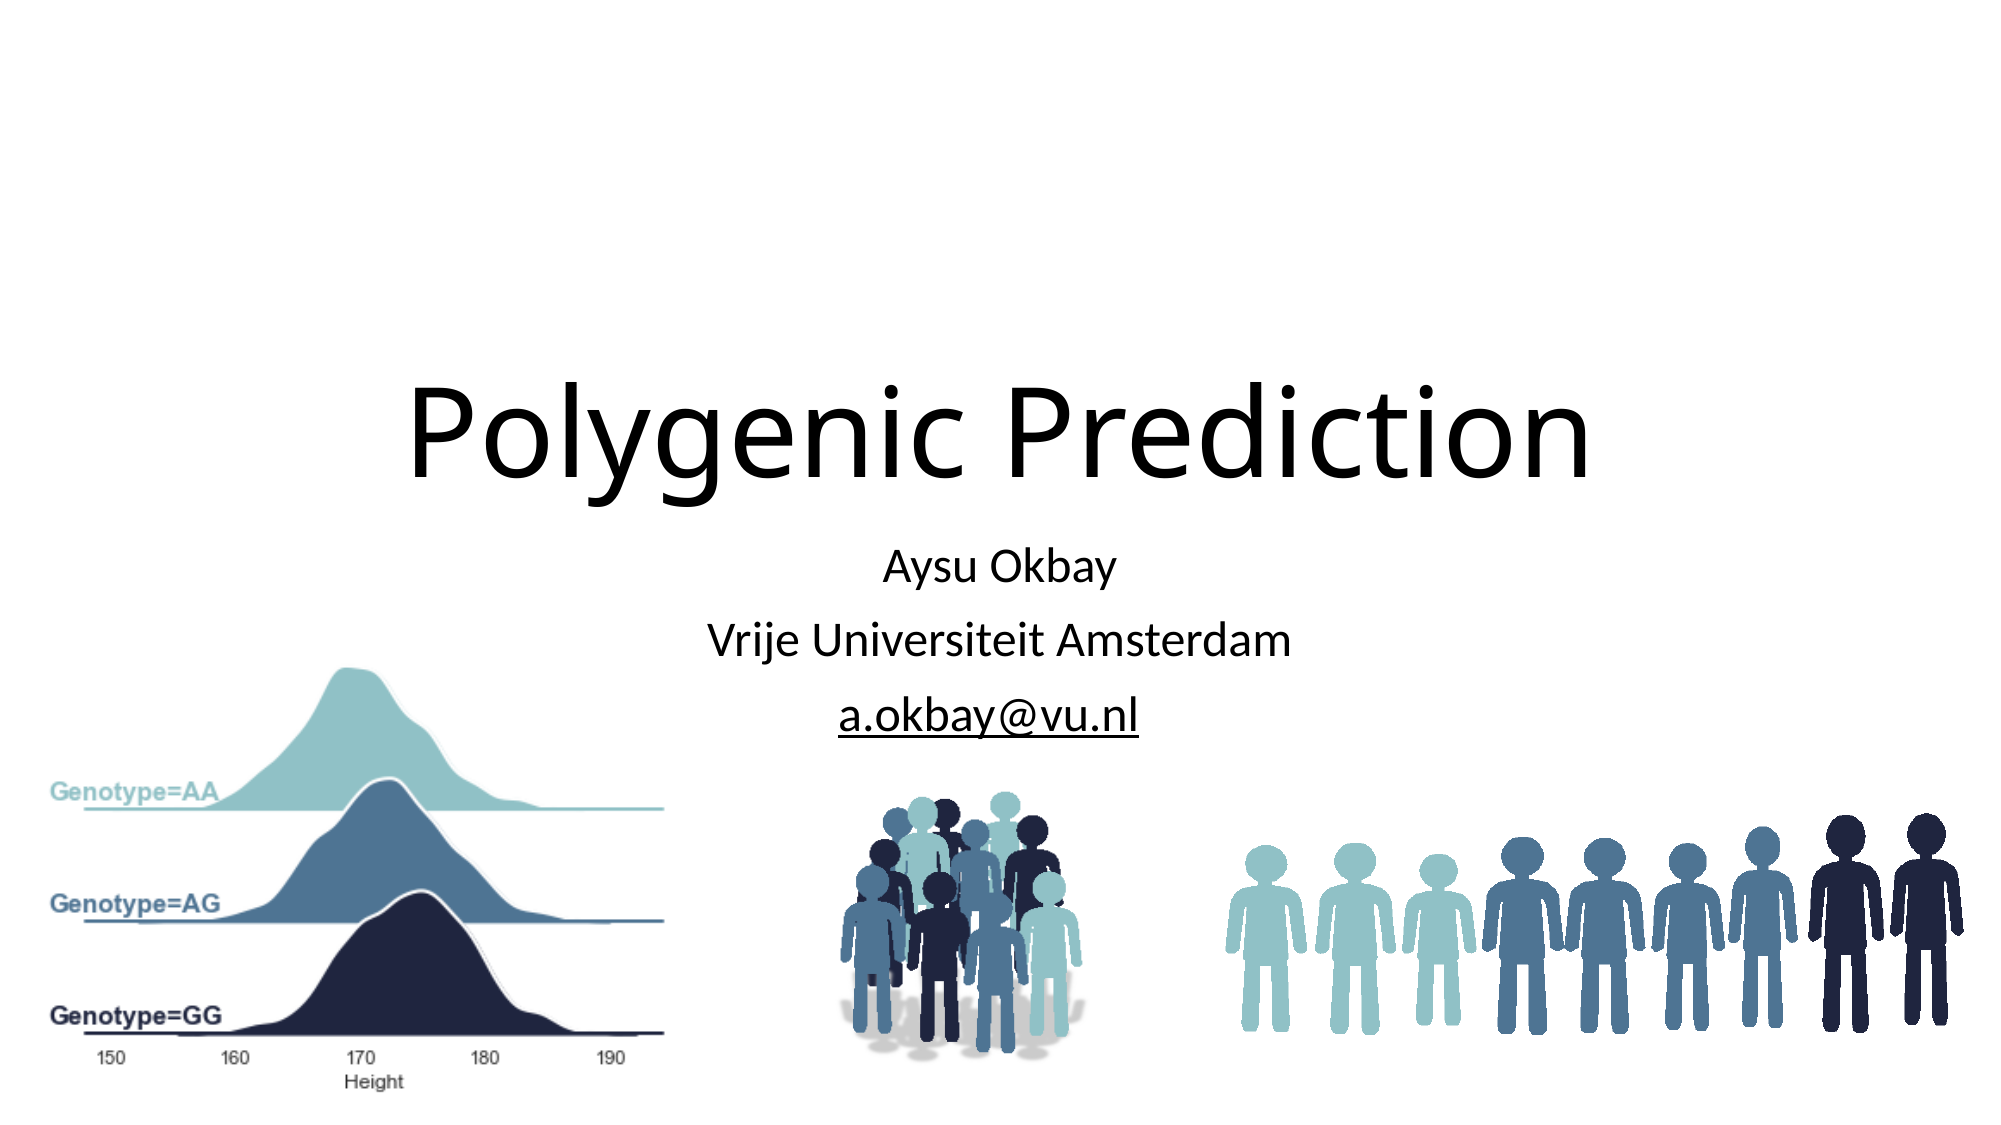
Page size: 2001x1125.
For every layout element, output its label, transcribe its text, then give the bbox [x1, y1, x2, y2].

title Polygenic Prediction [249, 120, 1750, 513]
picture [1214, 810, 1978, 1048]
subtitle Aysu Okbay Vrije Universiteit Amsterdam a.okbay@vu.nl [249, 531, 1750, 1005]
picture [22, 637, 682, 1106]
picture [822, 767, 1102, 1079]
